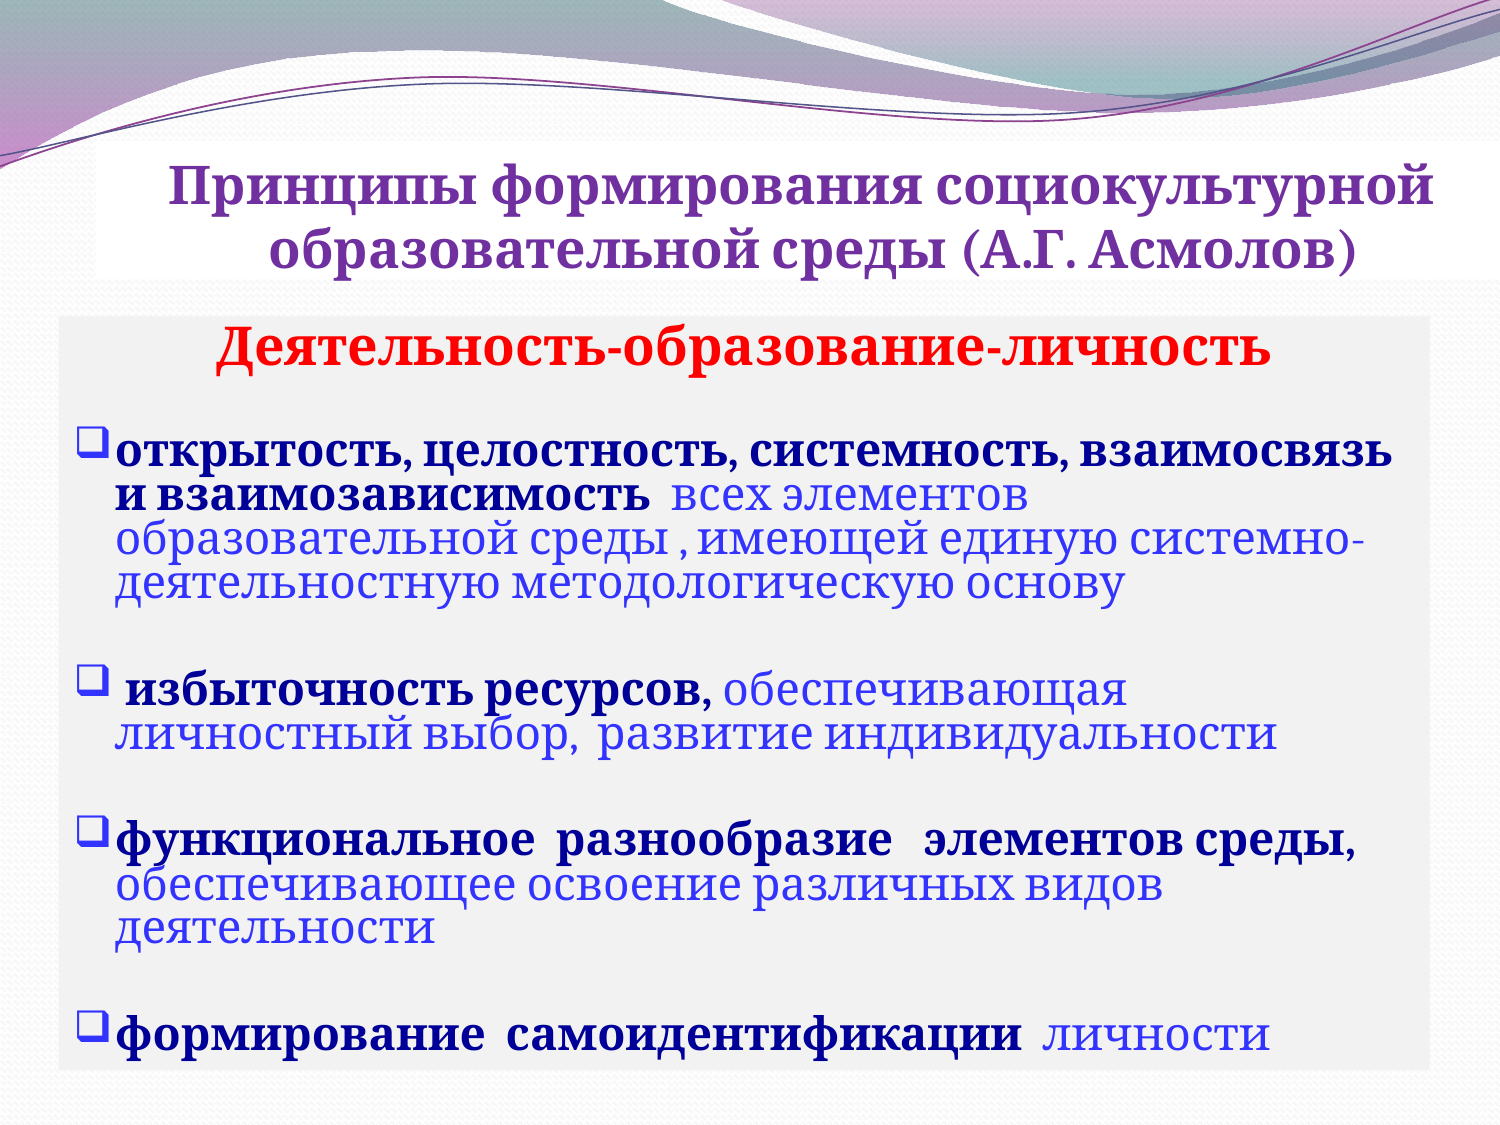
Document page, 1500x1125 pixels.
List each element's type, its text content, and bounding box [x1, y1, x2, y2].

title Принципы формирования социокультурной образовательной среды (А.Г. Асмолов) [95, 140, 1500, 280]
list Деятельность-образование-личность открытость, целостность, системность, взаимосвязь и взаимозависимость всех элементов образовательной среды , имеющей единую системно-деятельностную методологическую основу избыточность ресурсов, обеспечивающая личностный выбор, развитие индивидуальности функциональное разнообразие элементов среды, обеспечивающее освоение различных видов деятельности формирование самоидентификации личности [58, 316, 1430, 1071]
